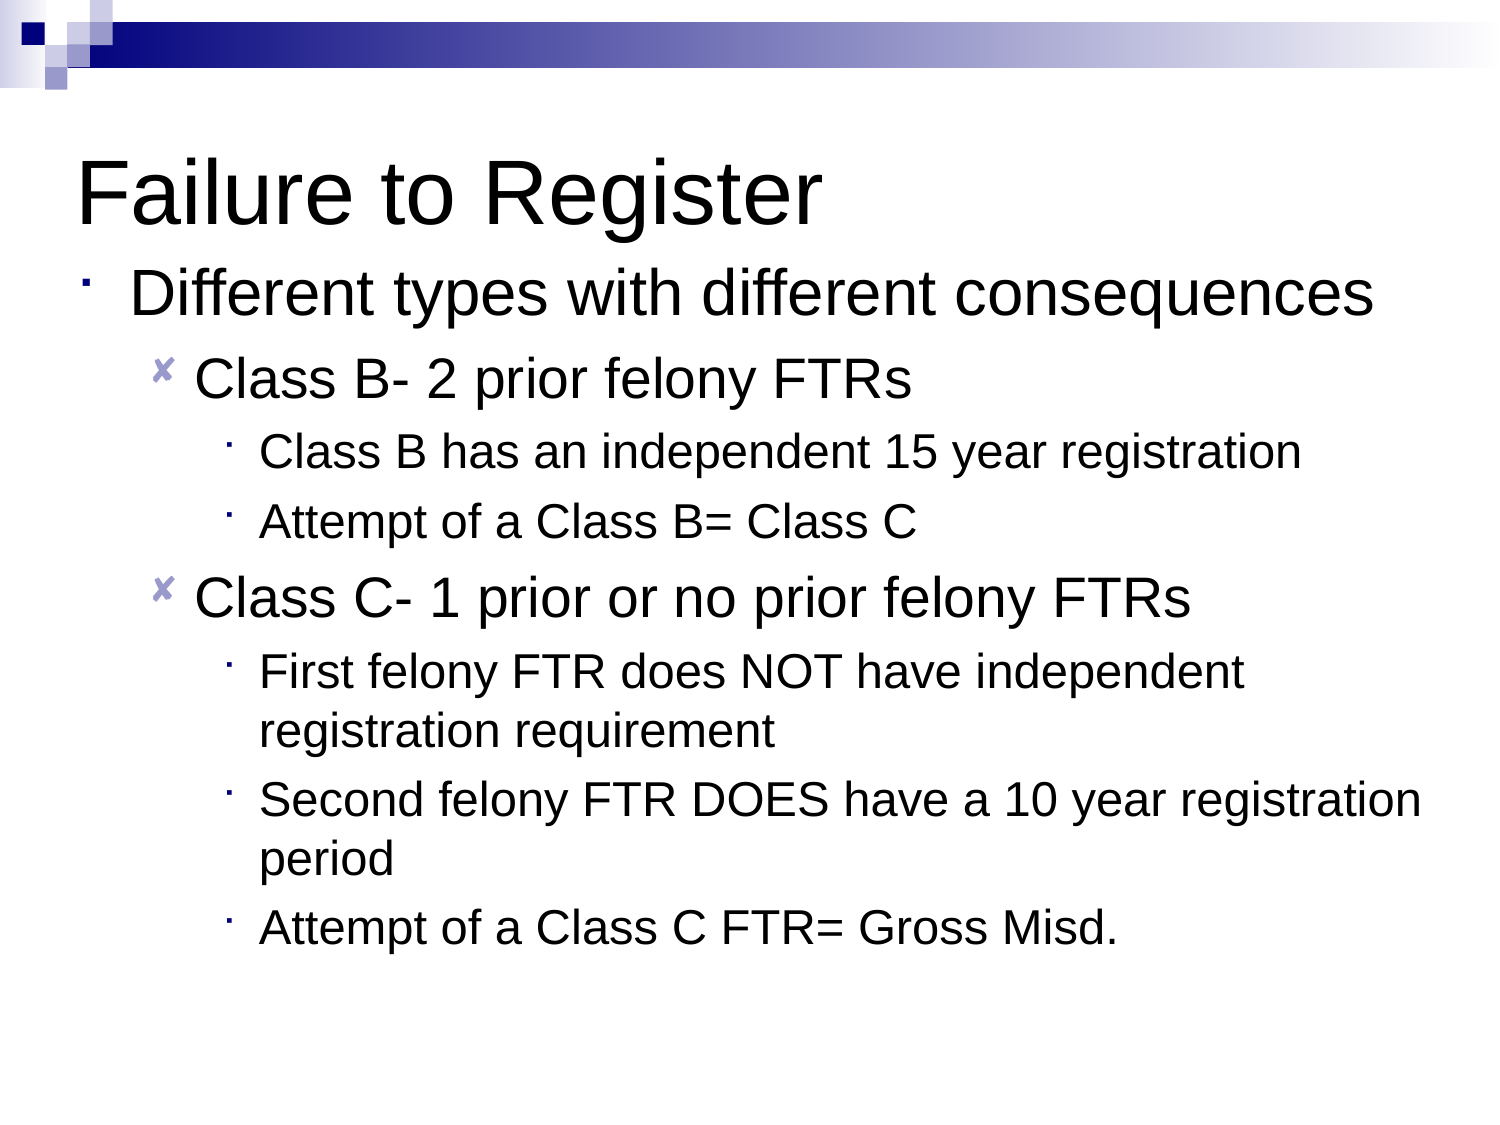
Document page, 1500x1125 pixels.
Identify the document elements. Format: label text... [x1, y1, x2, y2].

list Different types with different consequences Class B- 2 prior felony FTRs Class B has an independent 15 year registration Attempt of a Class B= Class C Class C- 1 prior or no prior felony FTRs First felony FTR does NOT have independent registration requirement Second felony FTR DOES have a 10 year registration period Attempt of a Class C FTR= Gross Misd. [74, 249, 1426, 963]
title Failure to Register [74, 74, 1426, 249]
